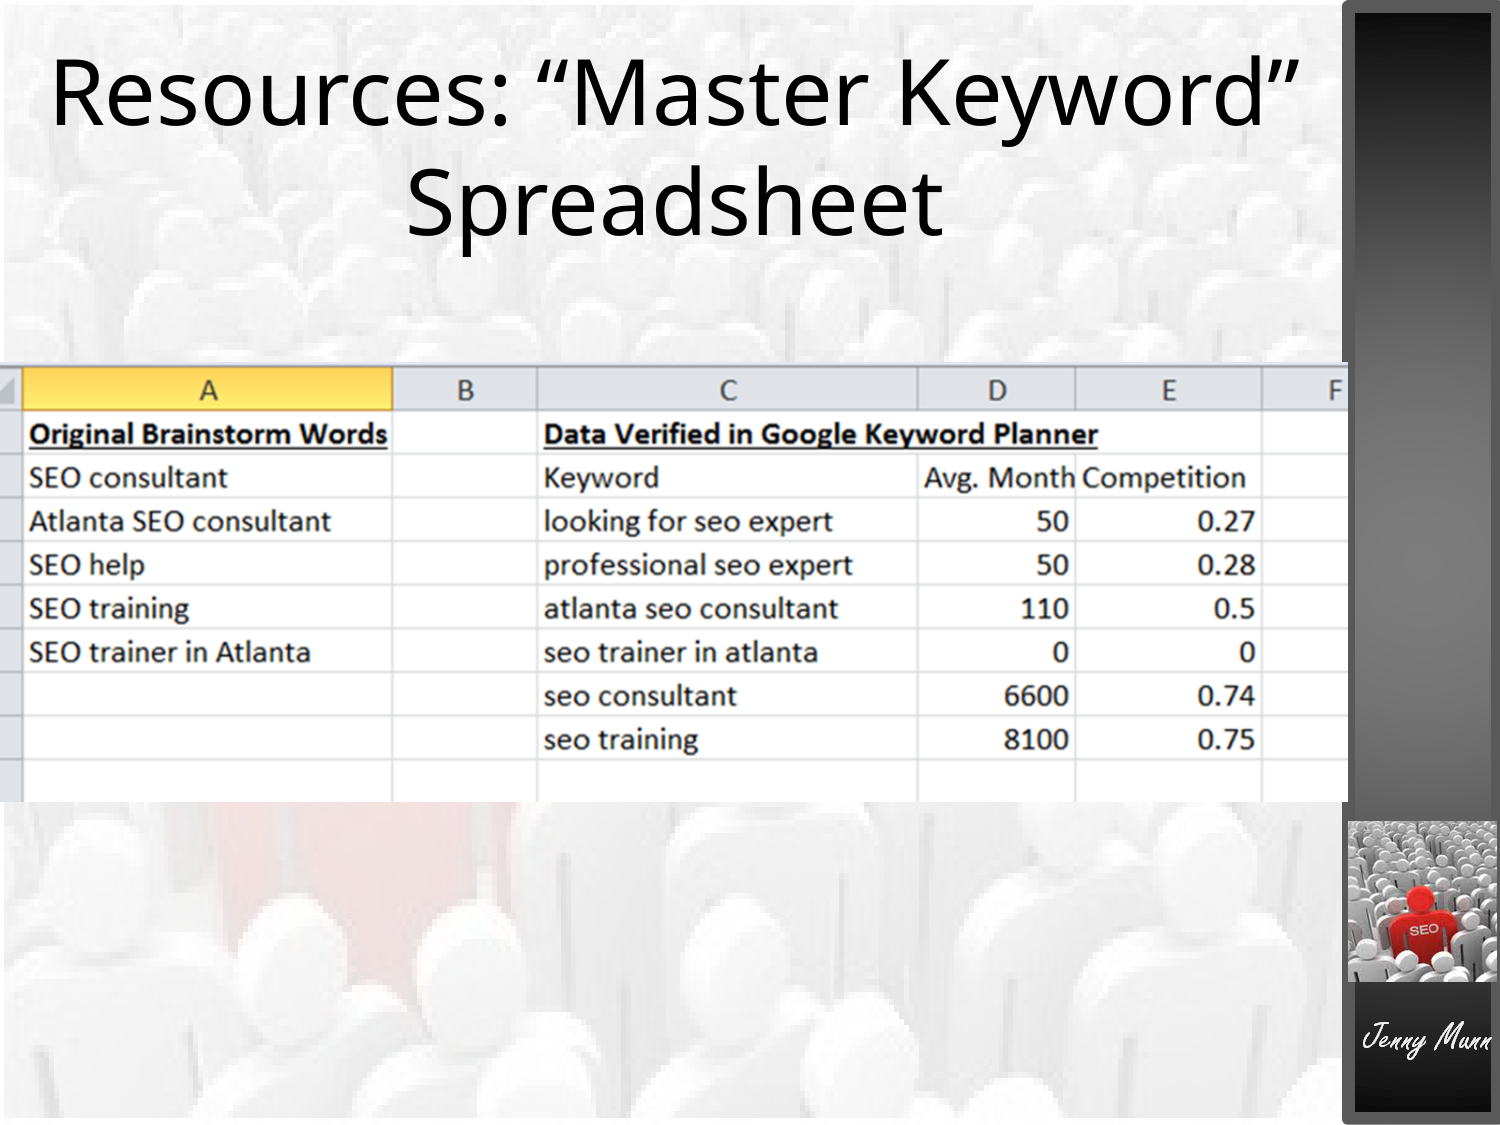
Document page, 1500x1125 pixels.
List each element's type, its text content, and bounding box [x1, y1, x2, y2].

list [0, 362, 1348, 802]
title Resources: “Master Keyword” Spreadsheet [0, 50, 1350, 238]
picture [1337, 0, 1500, 1125]
